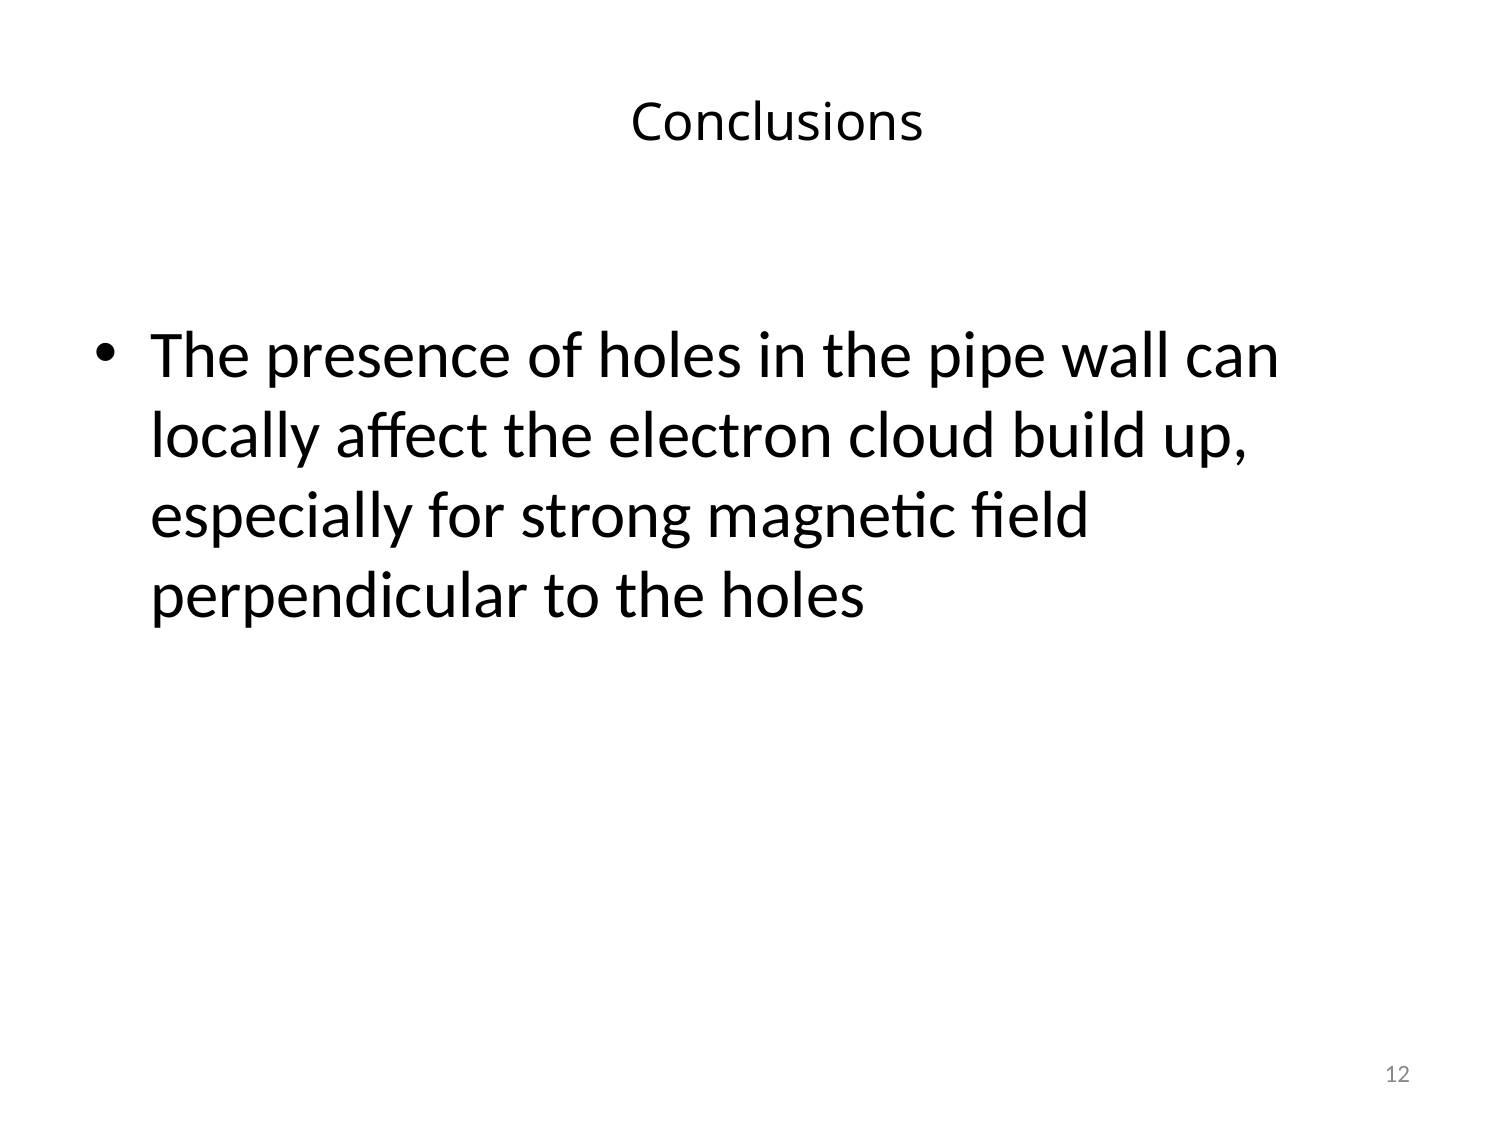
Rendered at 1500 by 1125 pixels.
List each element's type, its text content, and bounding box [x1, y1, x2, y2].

list The presence of holes in the pipe wall can locally affect the electron cloud build up, especially for strong magnetic field perpendicular to the holes [78, 303, 1429, 876]
text_box Conclusions [127, 81, 1428, 159]
slide_number 12 [1074, 1042, 1425, 1103]
